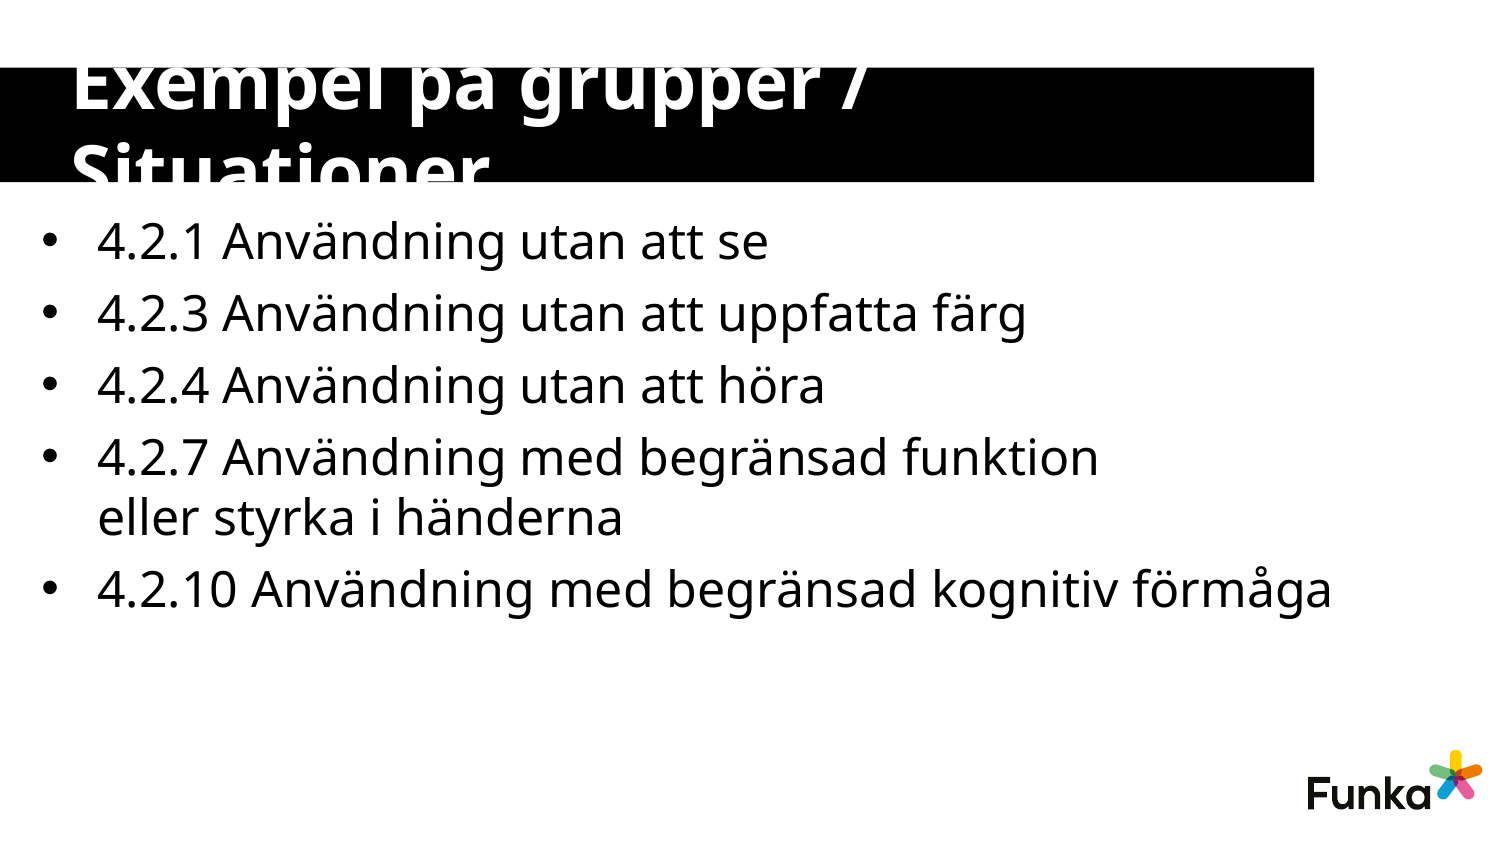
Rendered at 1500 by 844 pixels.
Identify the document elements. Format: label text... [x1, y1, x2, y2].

list 4.2.1 Användning utan att se 4.2.3 Användning utan att uppfatta färg 4.2.4 Användning utan att höra 4.2.7 Användning med begränsad funktion eller styrka i händerna 4.2.10 Användning med begränsad kognitiv förmåga [41, 209, 1459, 832]
title Exempel på grupper / Situationer [0, 67, 1315, 183]
